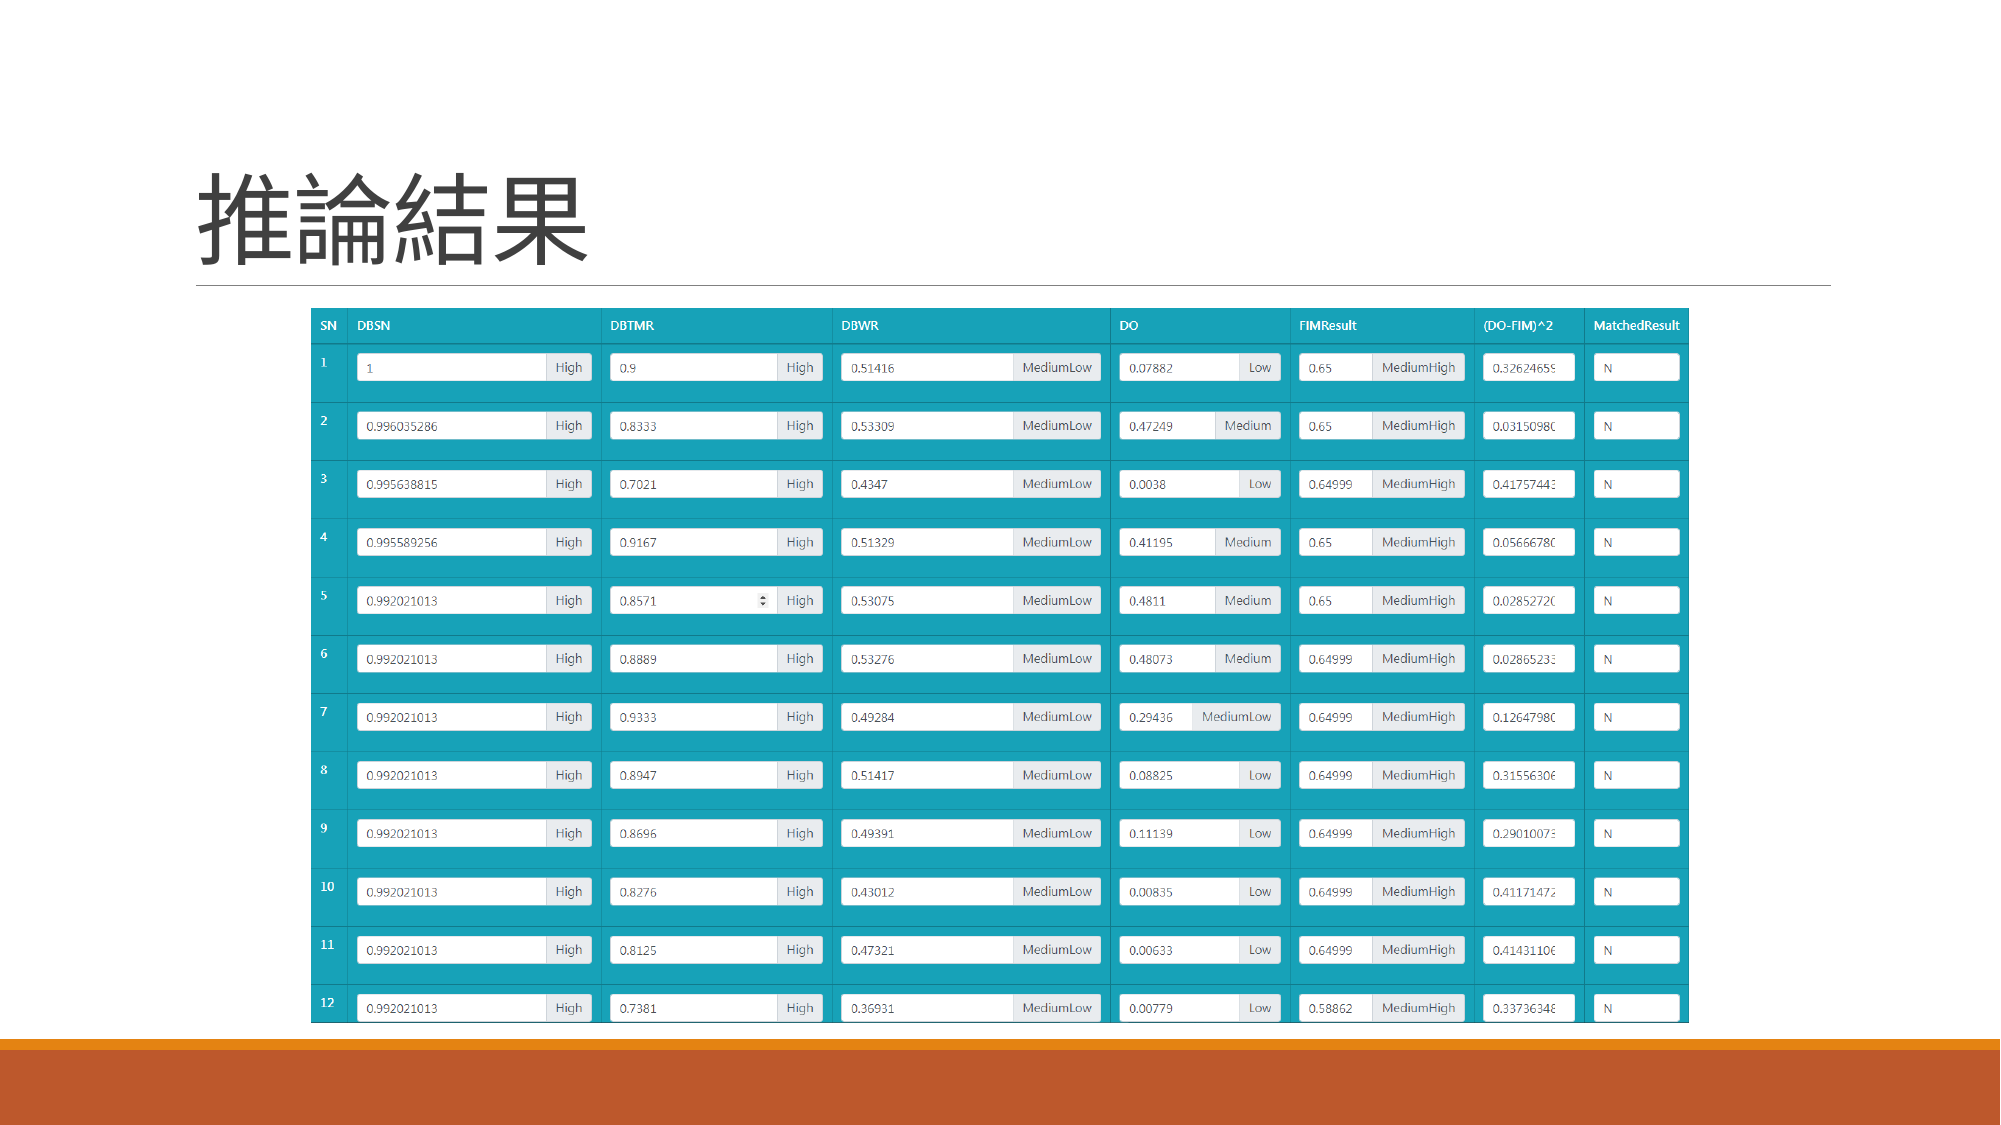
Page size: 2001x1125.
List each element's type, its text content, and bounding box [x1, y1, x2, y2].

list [310, 308, 1690, 1023]
title 推論結果 [180, 47, 1830, 285]
